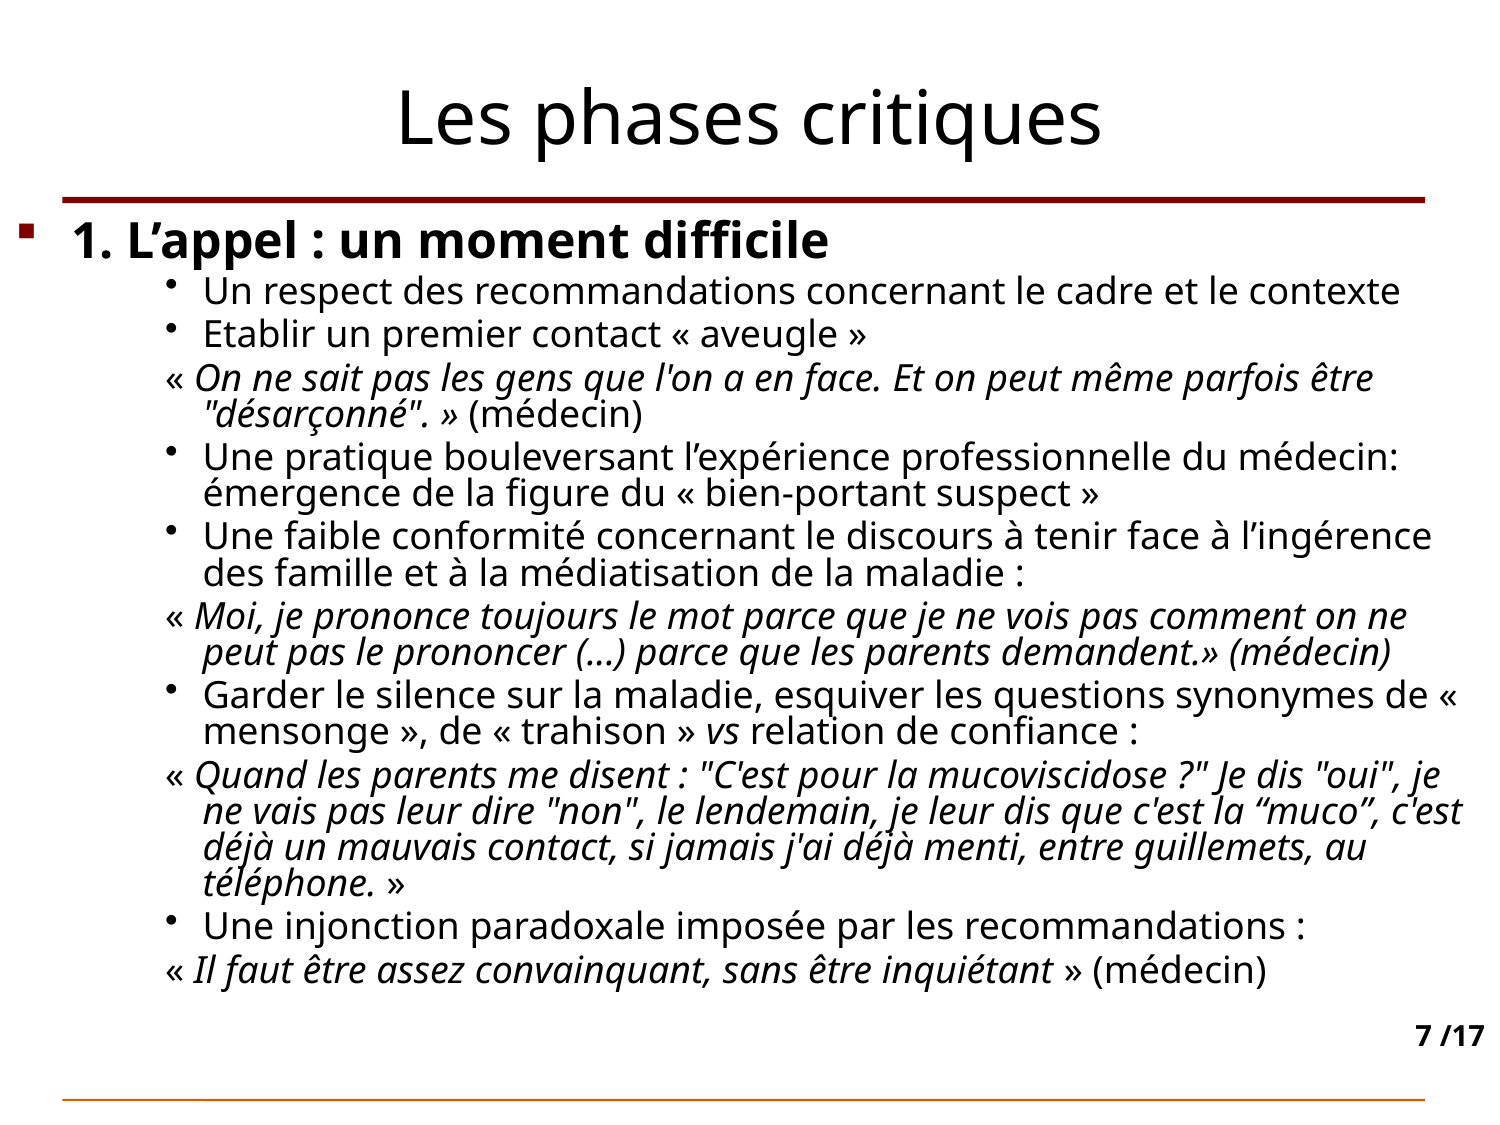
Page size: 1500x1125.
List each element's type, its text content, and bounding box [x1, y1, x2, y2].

text_box Les phases critiques [0, 62, 1500, 168]
list 1. L’appel : un moment difficile Un respect des recommandations concernant le cadre et le contexte Etablir un premier contact « aveugle » « On ne sait pas les gens que l'on a en face. Et on peut même parfois être "désarçonné". » (médecin) Une pratique bouleversant l’expérience professionnelle du médecin: émergence de la figure du « bien-portant suspect » Une faible conformité concernant le discours à tenir face à l’ingérence des famille et à la médiatisation de la maladie : « Moi, je prononce toujours le mot parce que je ne vois pas comment on ne peut pas le prononcer (...) parce que les parents demandent.» (médecin) Garder le silence sur la maladie, esquiver les questions synonymes de « mensonge », de « trahison » vs relation de confiance : « Quand les parents me disent : "C'est pour la mucoviscidose ?" Je dis "oui", je ne vais pas leur dire "non", le lendemain, je leur dis que c'est la “muco”, c'est déjà un mauvais contact, si jamais j'ai déjà menti, entre guillemets, au téléphone. » Une injonction paradoxale imposée par les recommandations : « Il faut être assez convainquant, sans être inquiétant » (médecin) [0, 212, 1500, 1101]
